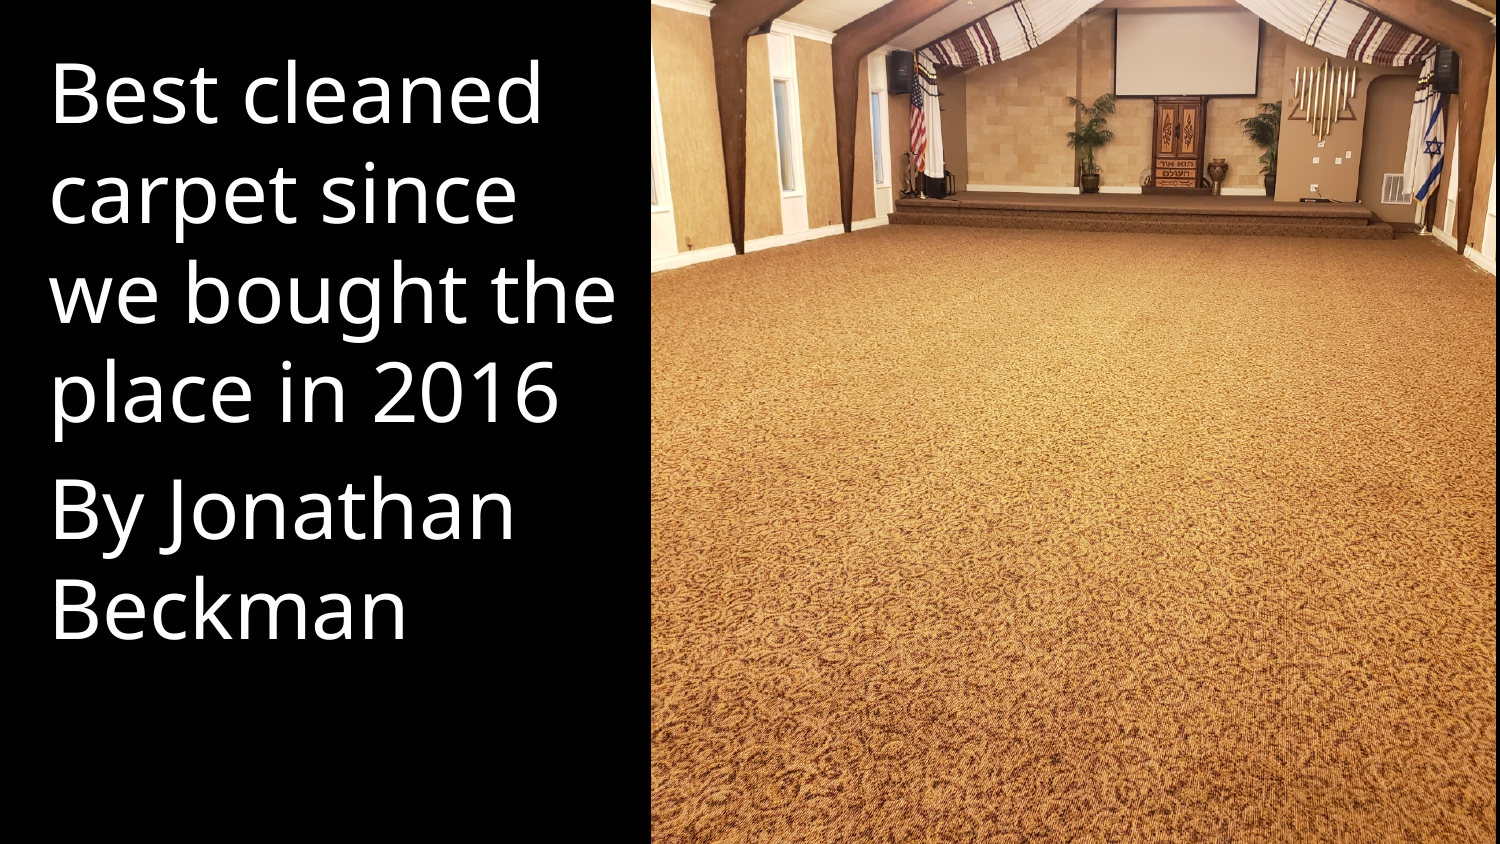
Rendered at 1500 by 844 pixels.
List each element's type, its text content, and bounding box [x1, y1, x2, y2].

picture [651, 0, 1496, 844]
subtitle Best cleaned carpet since we bought the place in 2016 By Jonathan Beckman [37, 34, 646, 822]
